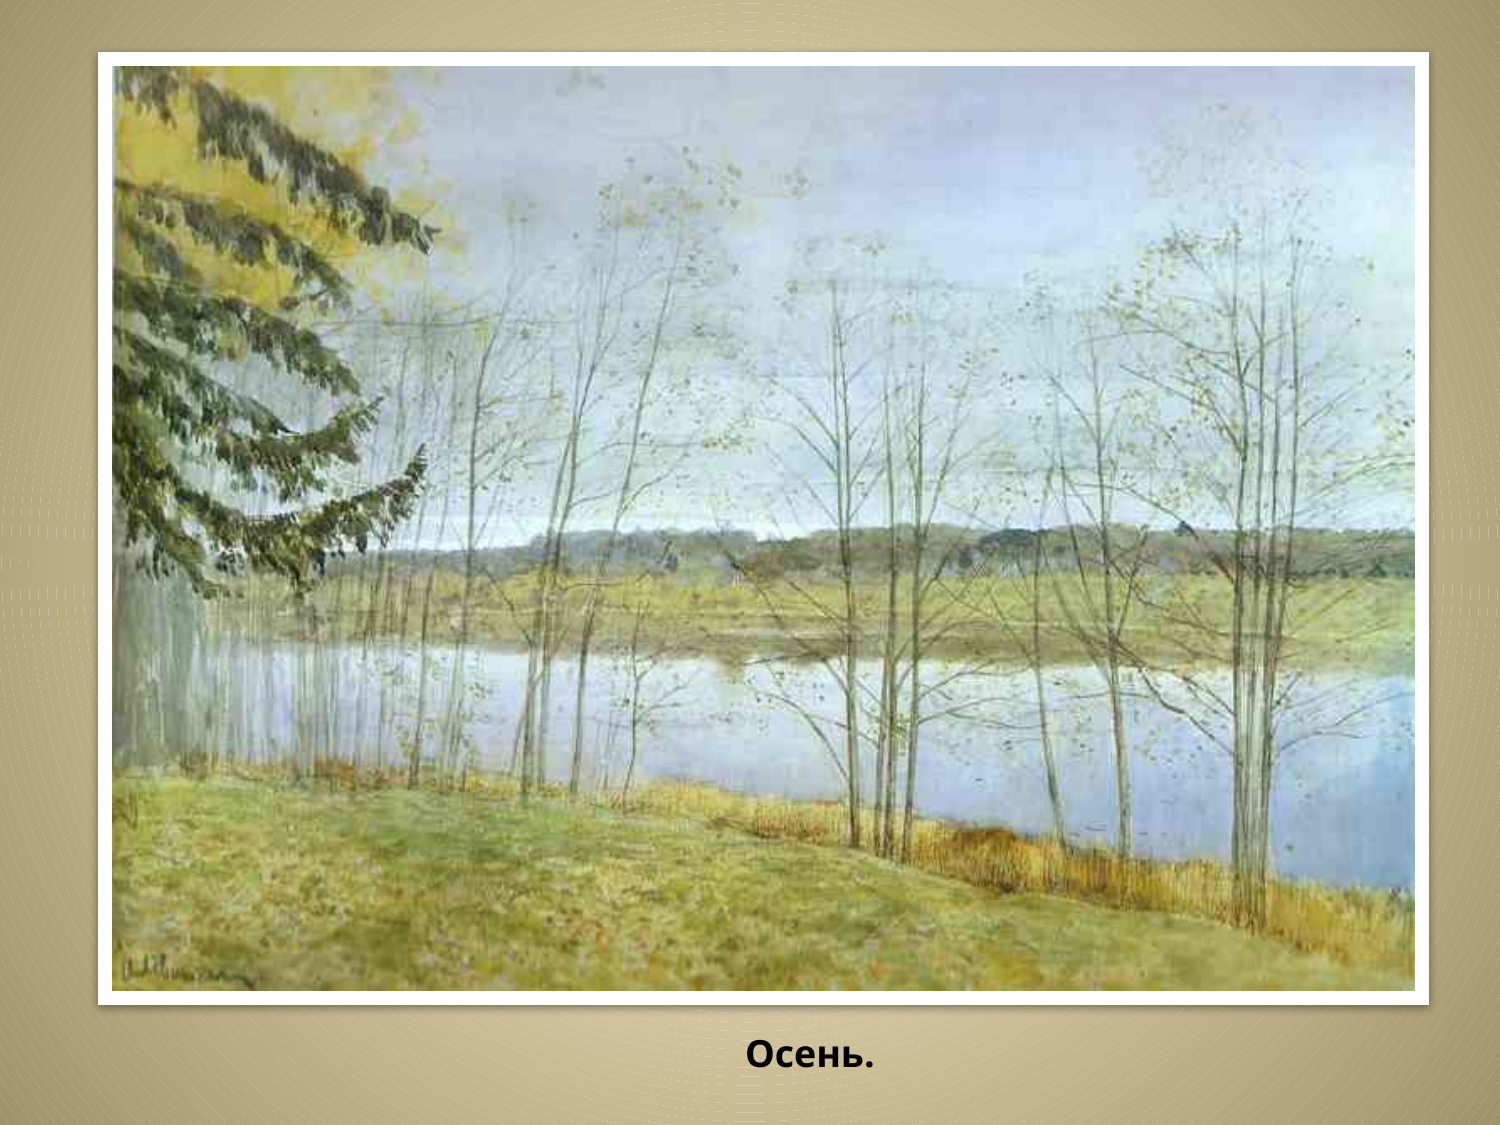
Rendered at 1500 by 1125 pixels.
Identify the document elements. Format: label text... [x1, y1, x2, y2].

text_box Осень. [549, 1023, 1081, 1083]
picture [112, 66, 1415, 991]
